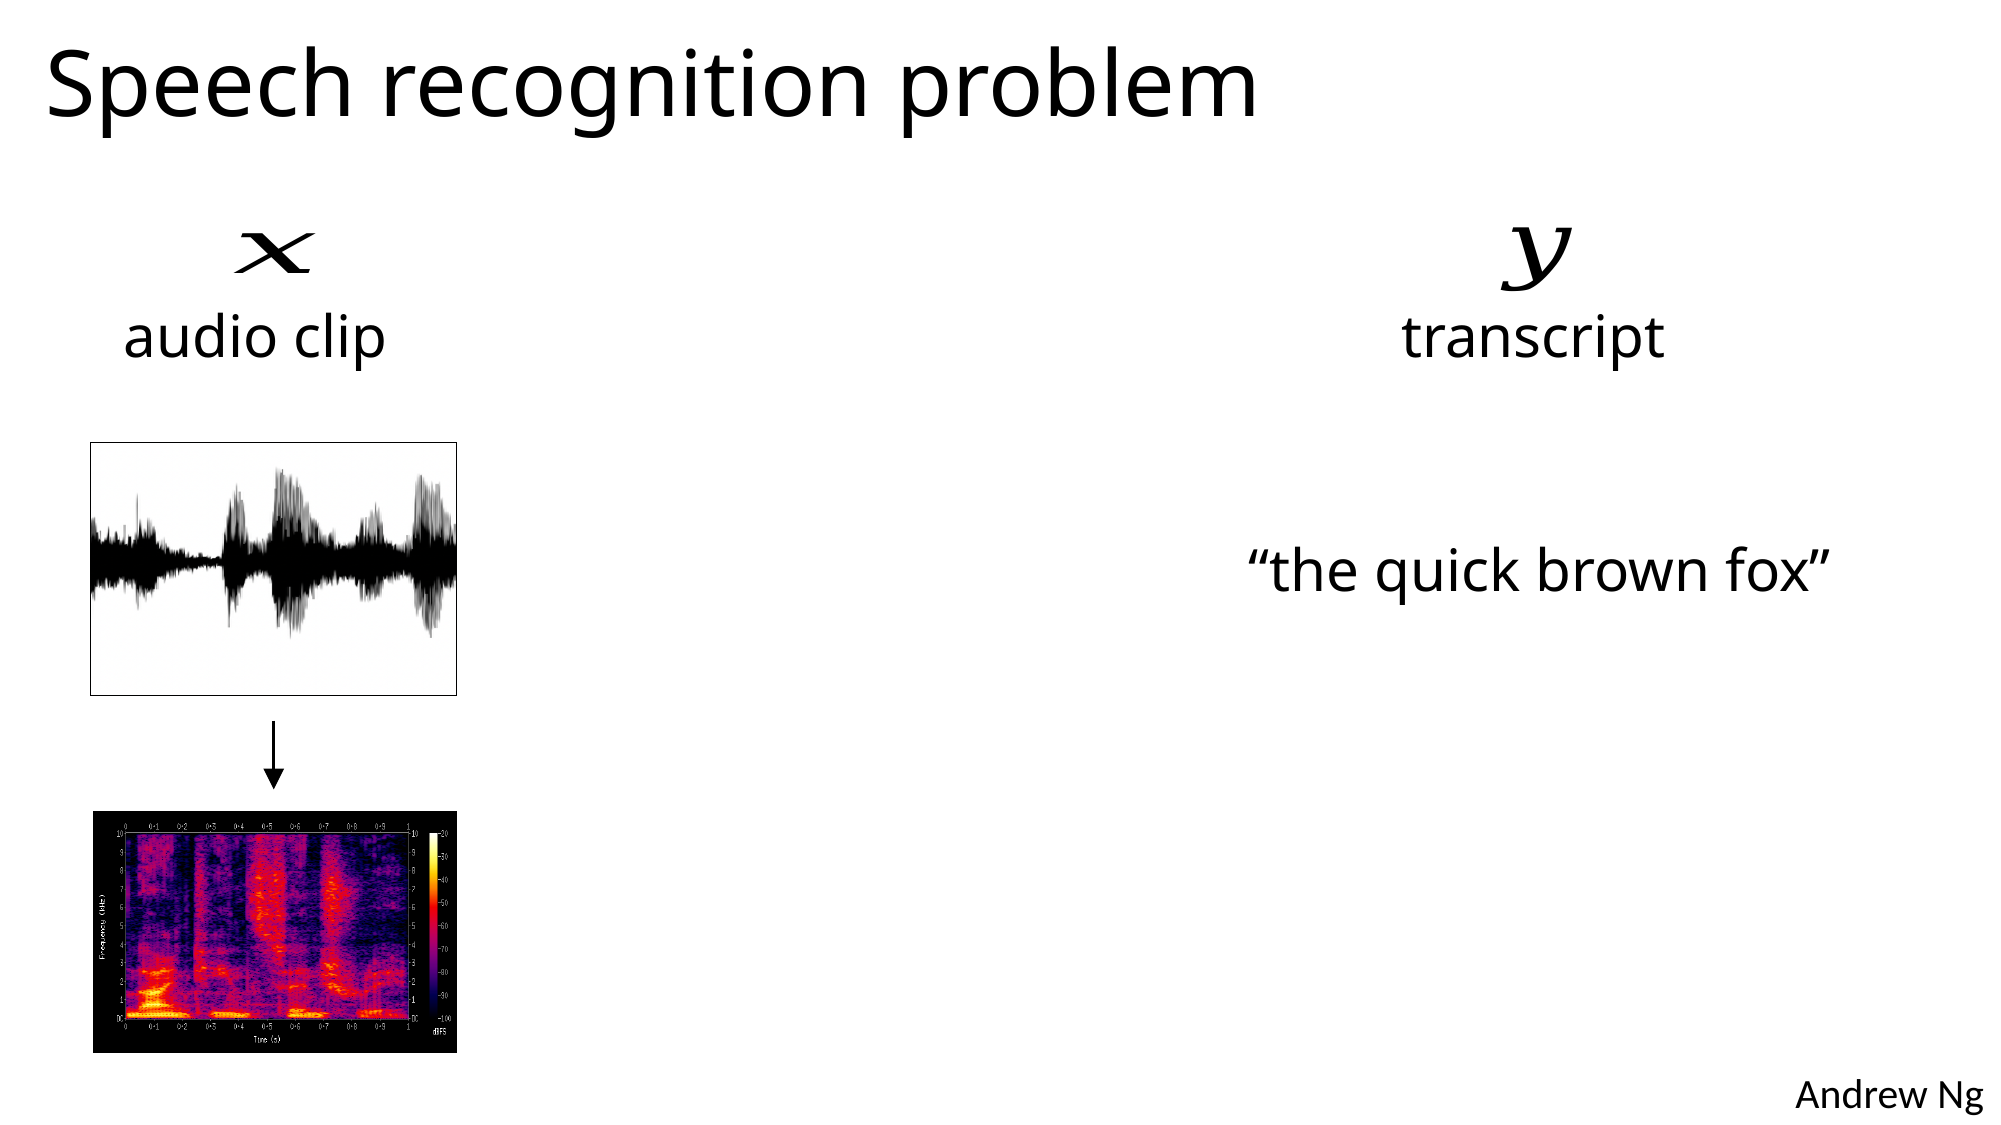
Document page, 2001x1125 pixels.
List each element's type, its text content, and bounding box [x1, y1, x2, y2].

picture [92, 811, 457, 1053]
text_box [1381, 197, 1685, 378]
title Speech recognition problem [30, 29, 2000, 248]
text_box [108, 197, 404, 378]
text_box “the quick brown fox” [1233, 526, 1846, 611]
picture [90, 442, 457, 696]
